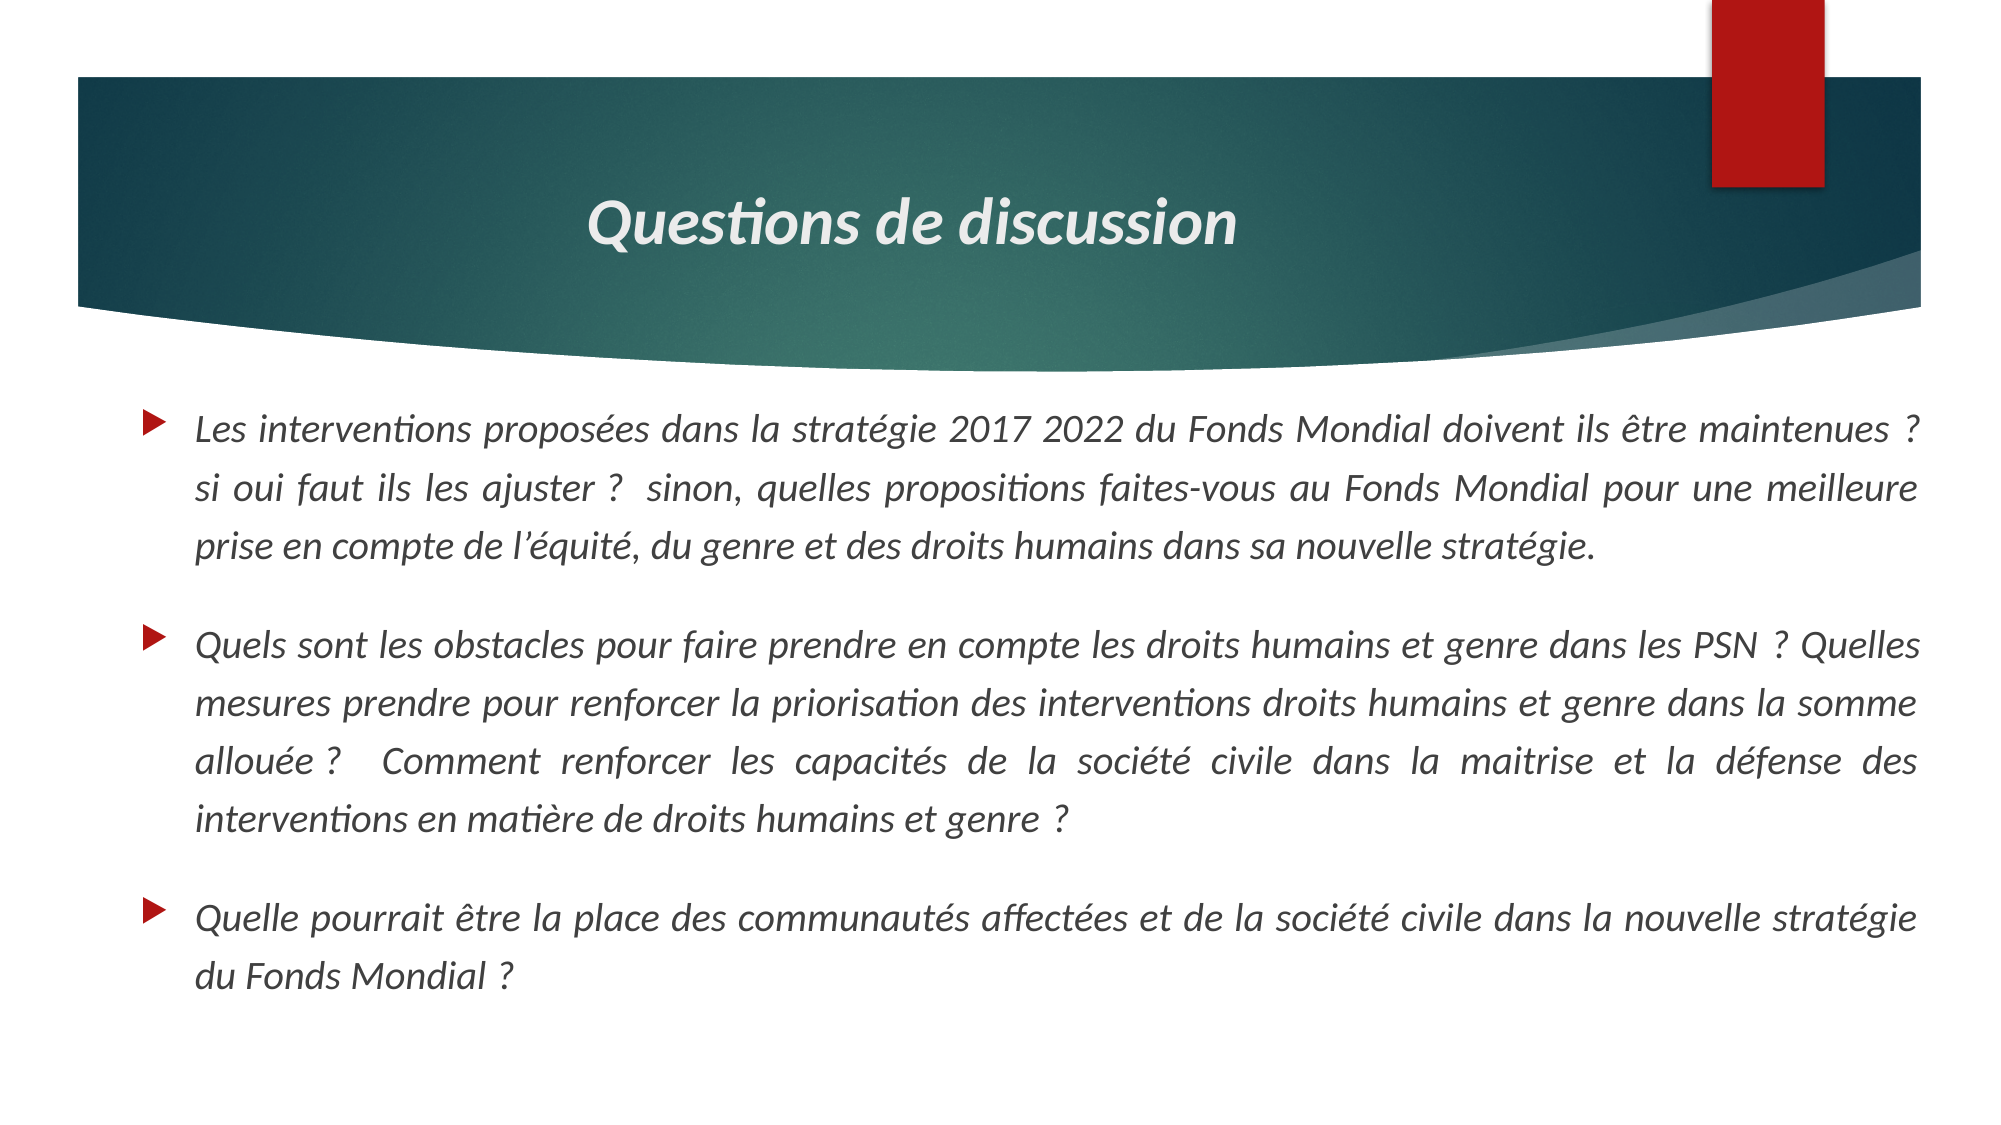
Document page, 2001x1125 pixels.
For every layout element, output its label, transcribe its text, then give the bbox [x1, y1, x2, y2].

list Les interventions proposées dans la stratégie 2017 2022 du Fonds Mondial doivent ils être maintenues ? si oui faut ils les ajuster ? sinon, quelles propositions faites-vous au Fonds Mondial pour une meilleure prise en compte de l’équité, du genre et des droits humains dans sa nouvelle stratégie. Quels sont les obstacles pour faire prendre en compte les droits humains et genre dans les PSN ? Quelles mesures prendre pour renforcer la priorisation des interventions droits humains et genre dans la somme allouée ? Comment renforcer les capacités de la société civile dans la maitrise et la défense des interventions en matière de droits humains et genre ? Quelle pourrait être la place des communautés affectées et de la société civile dans la nouvelle stratégie du Fonds Mondial ? [125, 385, 1937, 1010]
title Questions de discussion [189, 159, 1638, 276]
